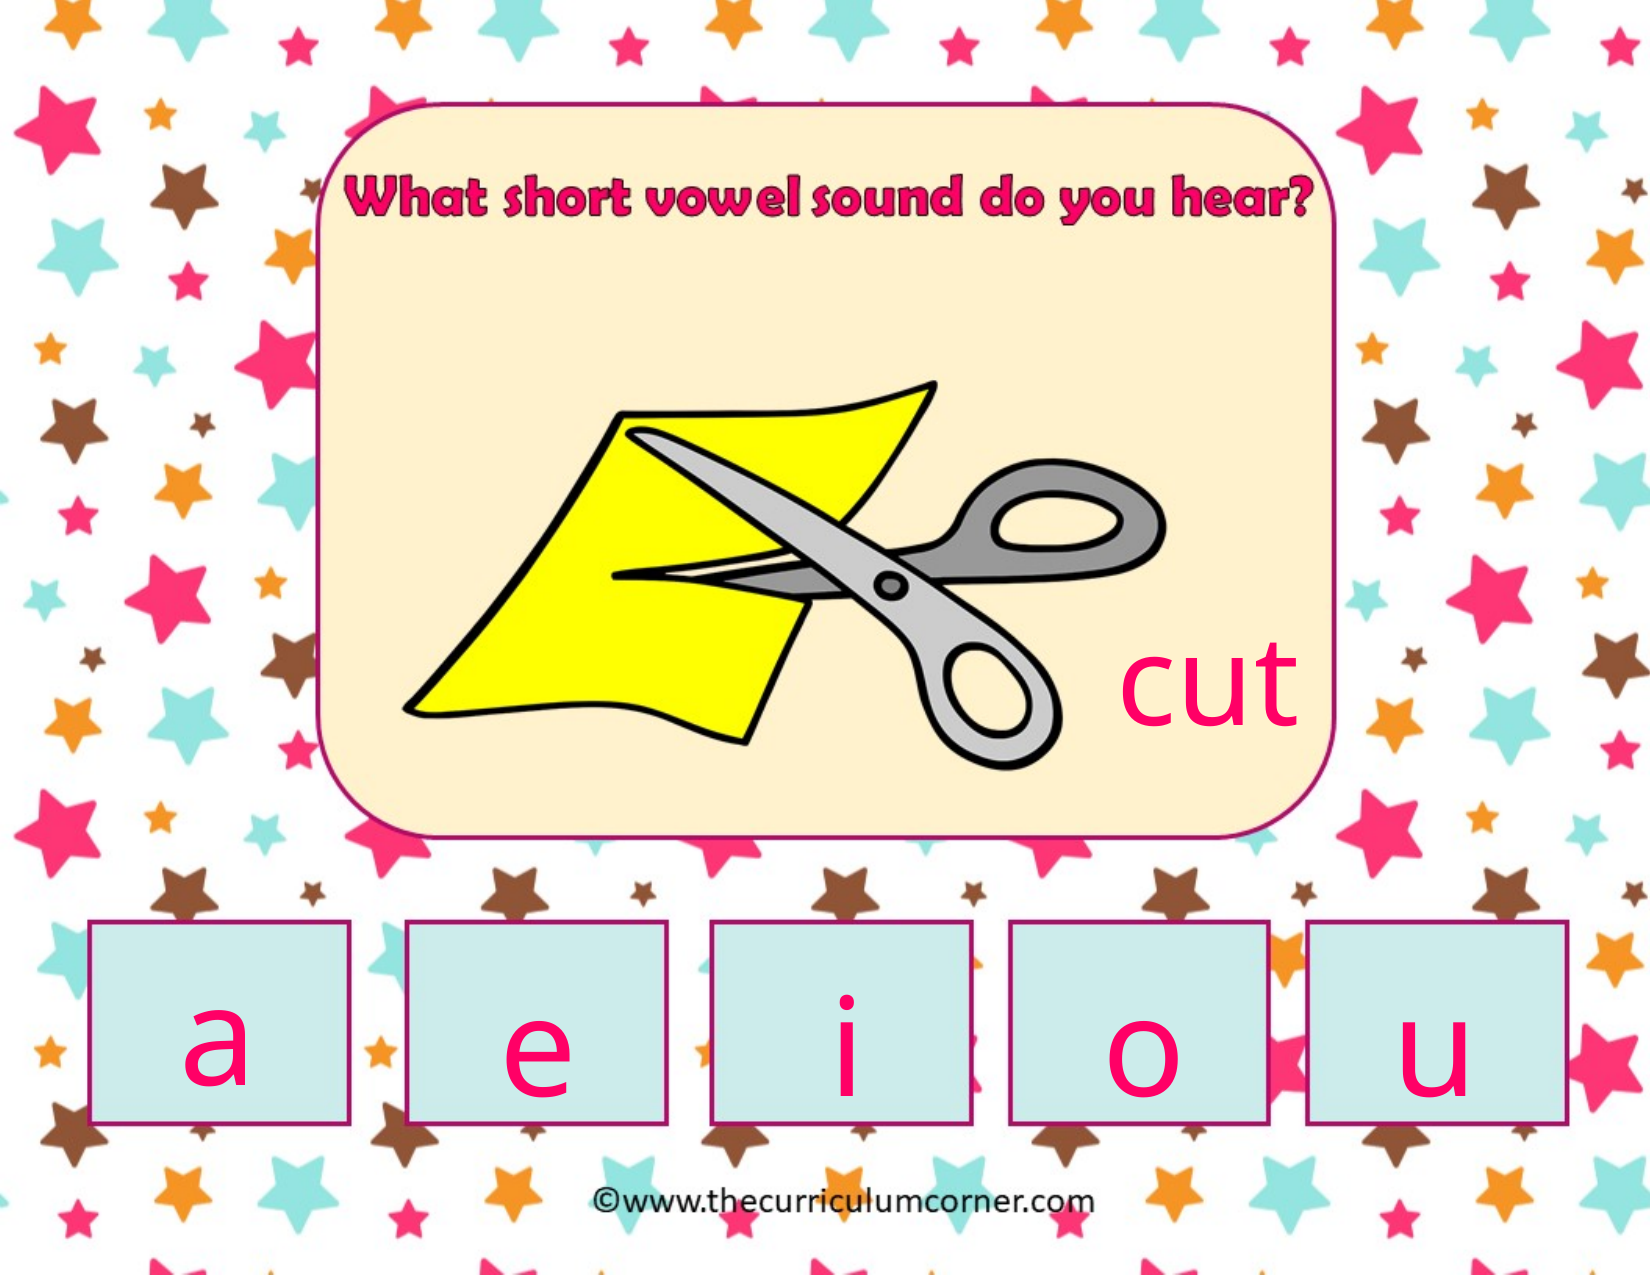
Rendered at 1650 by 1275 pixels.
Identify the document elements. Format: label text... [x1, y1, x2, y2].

text_box a [91, 940, 345, 1120]
picture [0, 0, 1650, 1275]
text_box u [1312, 951, 1558, 1132]
text_box e [411, 951, 665, 1132]
text_box cut [1102, 593, 1355, 758]
text_box o [1021, 951, 1267, 1132]
text_box i [724, 951, 970, 1132]
